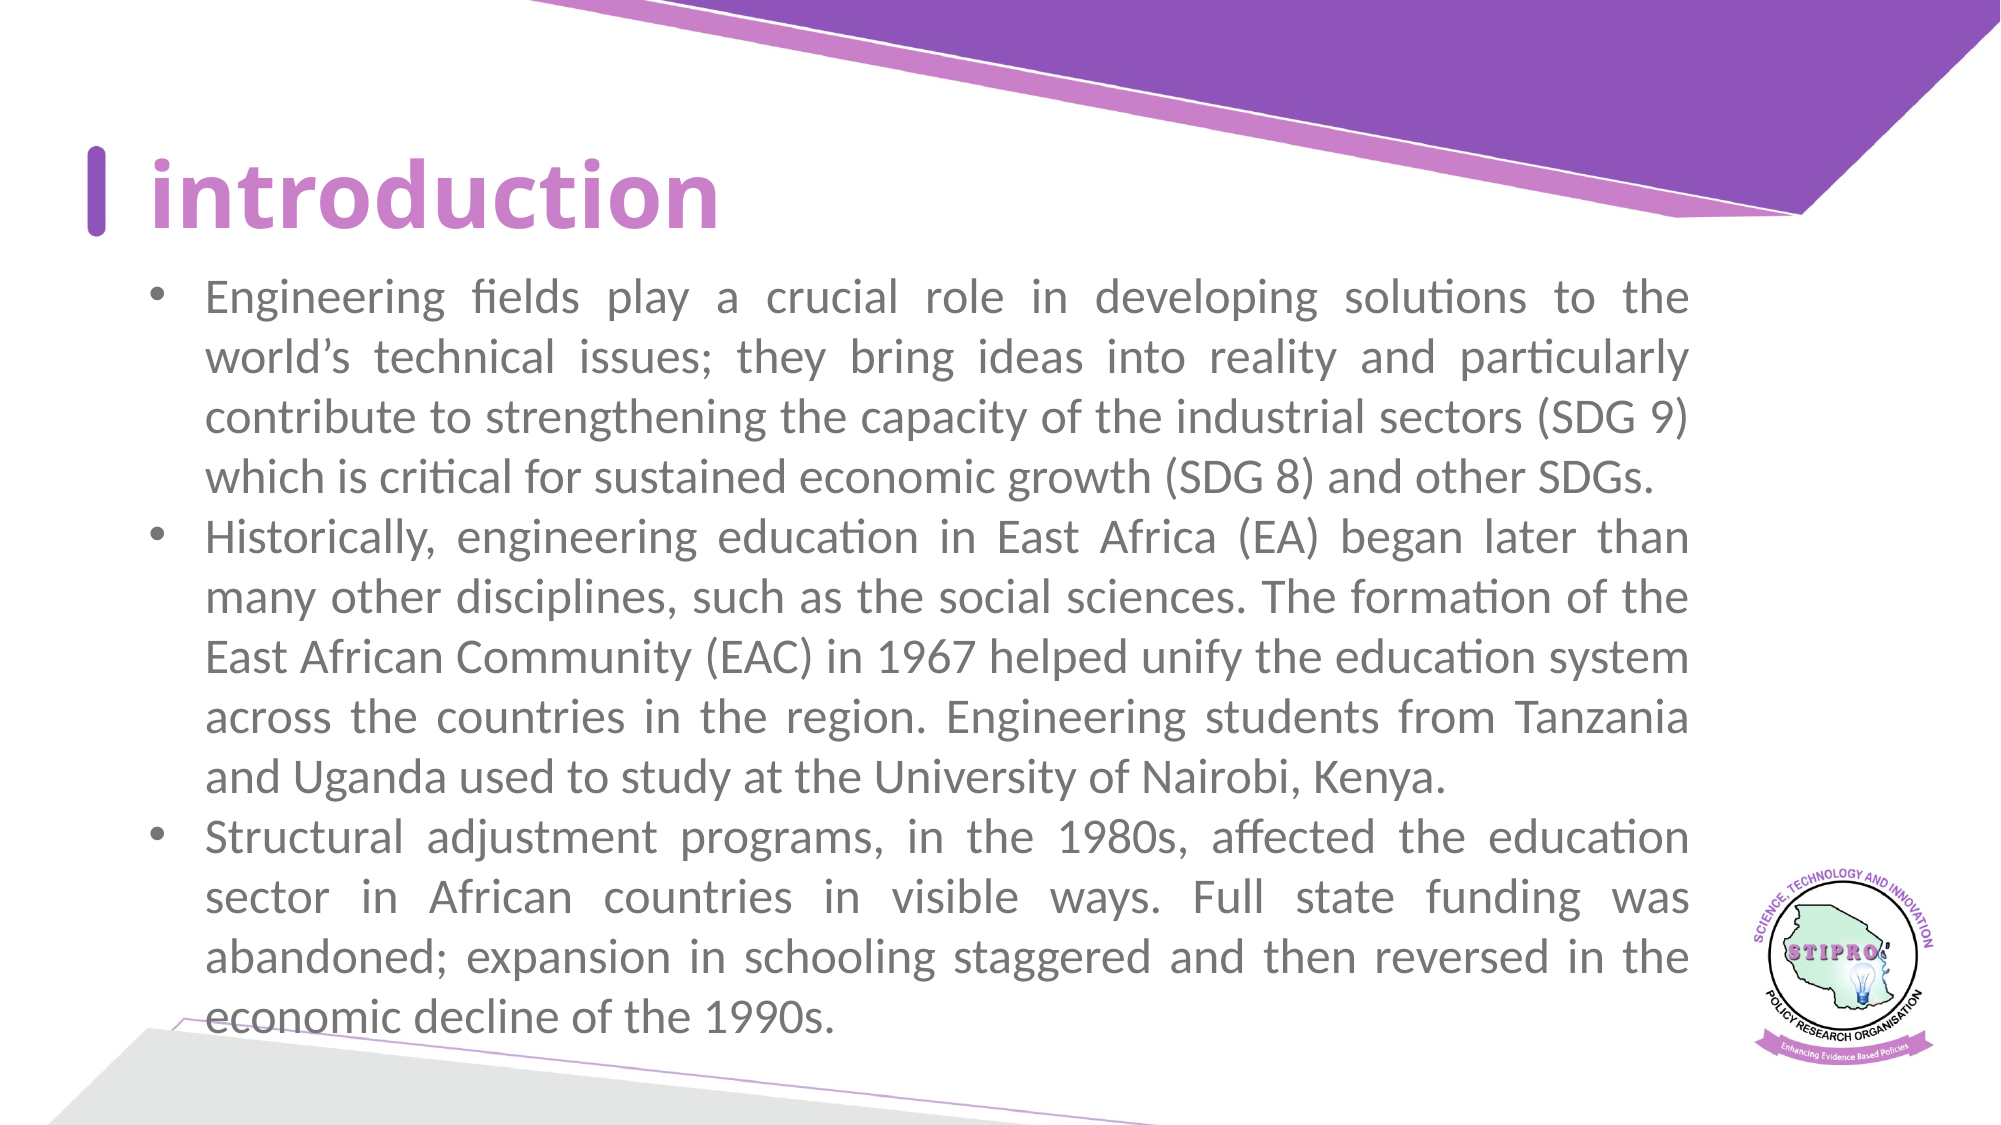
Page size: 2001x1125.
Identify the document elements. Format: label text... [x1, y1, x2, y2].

title introduction [133, 115, 1152, 256]
picture [0, 0, 2001, 1125]
text_box Engineering fields play a crucial role in developing solutions to the world’s technical issues; they bring ideas into reality and particularly contribute to strengthening the capacity of the industrial sectors (SDG 9) which is critical for sustained economic growth (SDG 8) and other SDGs. Historically, engineering education in East Africa (EA) began later than many other disciplines, such as the social sciences. The formation of the East African Community (EAC) in 1967 helped unify the education system across the countries in the region. Engineering students from Tanzania and Uganda used to study at the University of Nairobi, Kenya. Structural adjustment programs, in the 1980s, affected the education sector in African countries in visible ways. Full state funding was abandoned; expansion in schooling staggered and then reversed in the economic decline of the 1990s. [133, 256, 1706, 1051]
